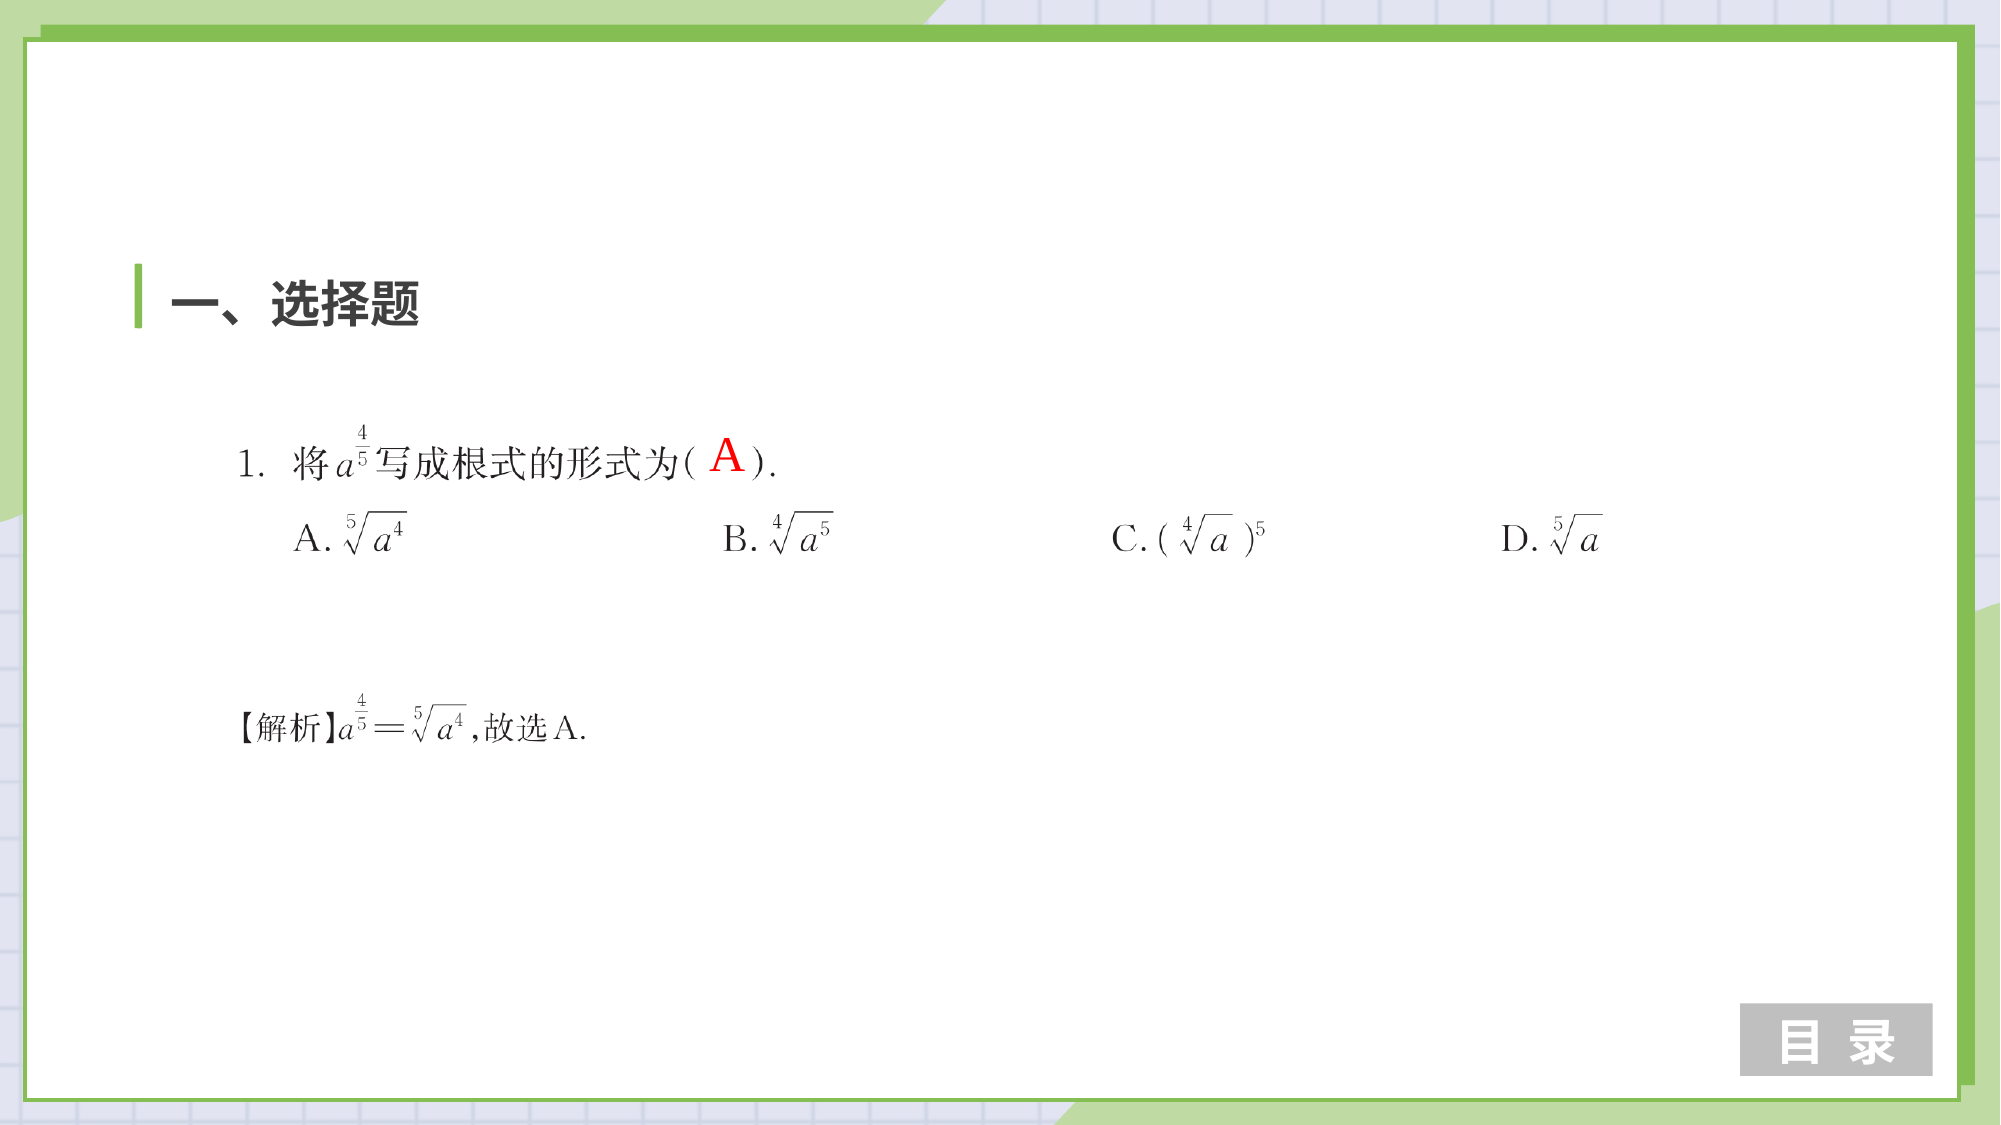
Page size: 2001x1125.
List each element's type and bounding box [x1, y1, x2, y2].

text_box [134, 247, 1778, 341]
picture [229, 683, 1802, 752]
picture [0, 515, 1074, 1125]
picture [229, 414, 1770, 570]
picture [925, 0, 2000, 611]
